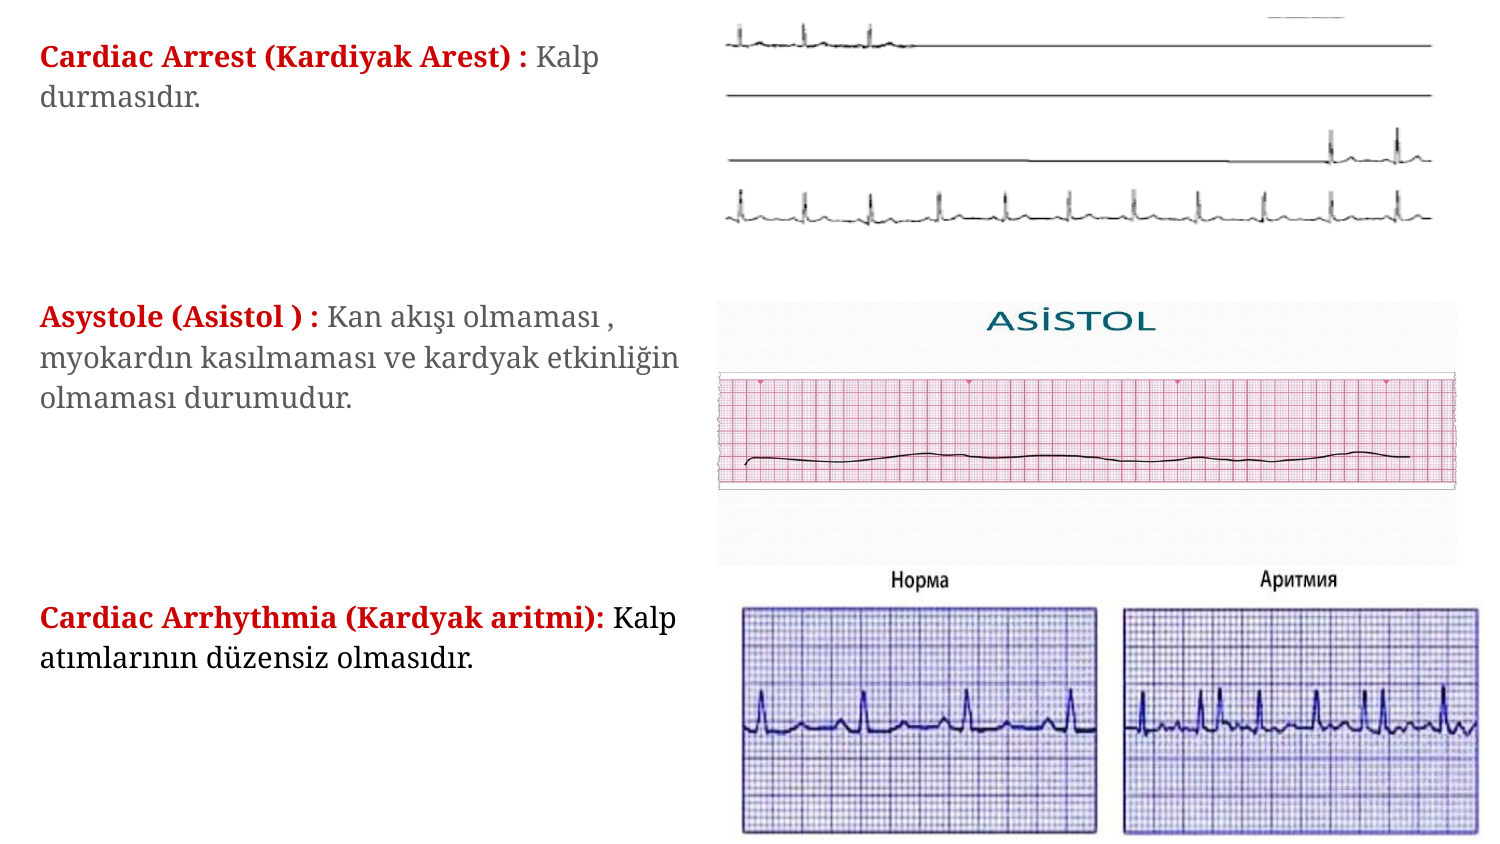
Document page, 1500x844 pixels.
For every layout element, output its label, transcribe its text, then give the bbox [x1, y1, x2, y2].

picture [703, 17, 1457, 230]
list Cardiac Arrest (Kardiyak Arest) : Kalp durmasıdır. Asystole (Asistol ) : Kan akışı olmaması , myokardın kasılmaması ve kardyak etkinliğin olmaması durumudur. Cardiac Arrhythmia (Kardyak aritmi): Kalp atımlarının düzensiz olmasıdır. [24, 18, 764, 808]
picture [717, 301, 1488, 844]
